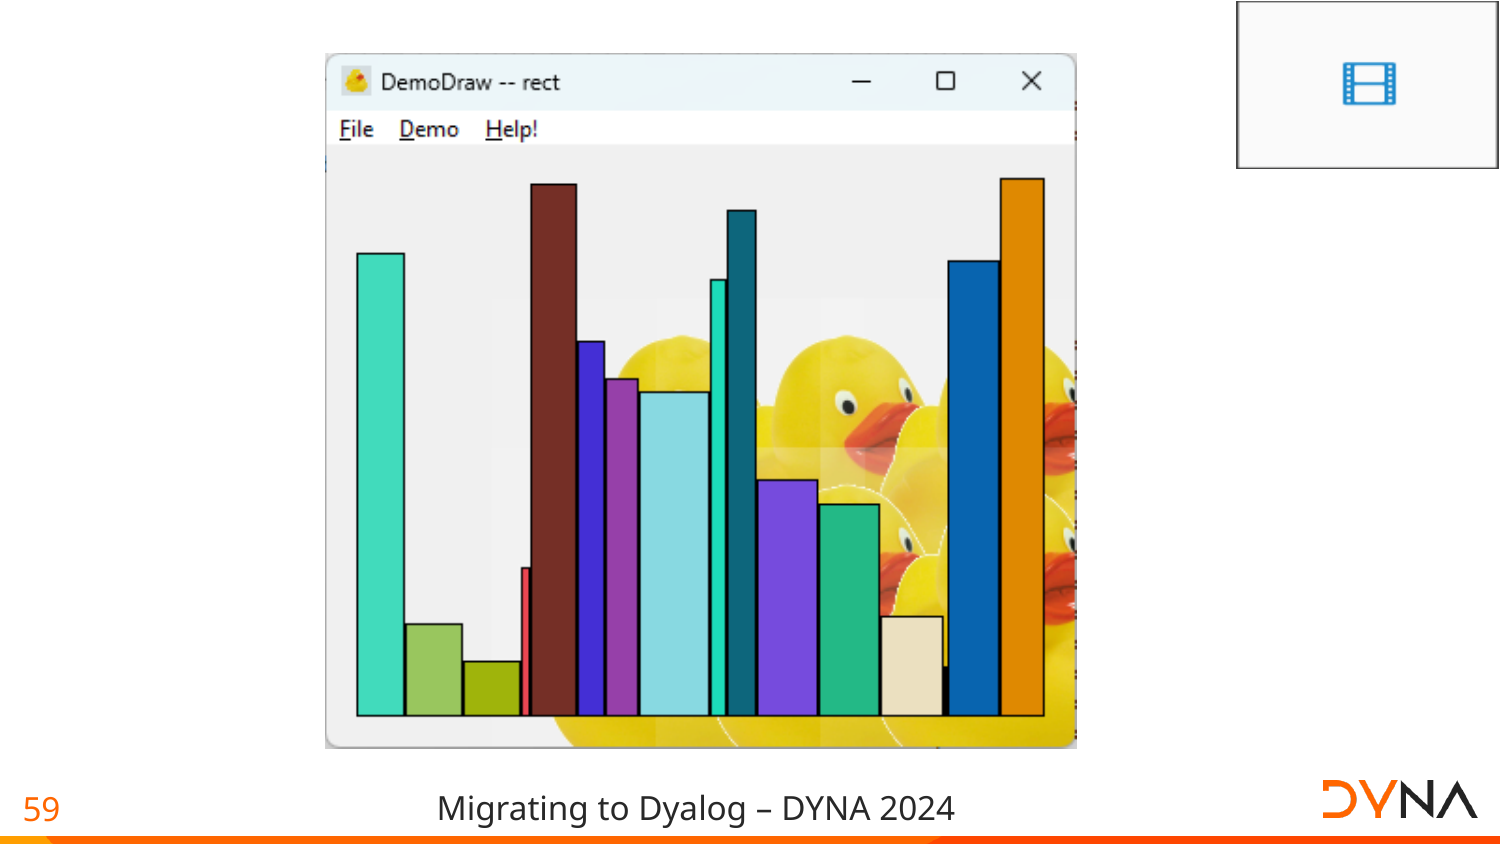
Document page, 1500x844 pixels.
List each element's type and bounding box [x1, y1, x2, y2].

picture [324, 53, 1077, 750]
picture [0, 836, 1500, 844]
picture [1323, 780, 1478, 818]
